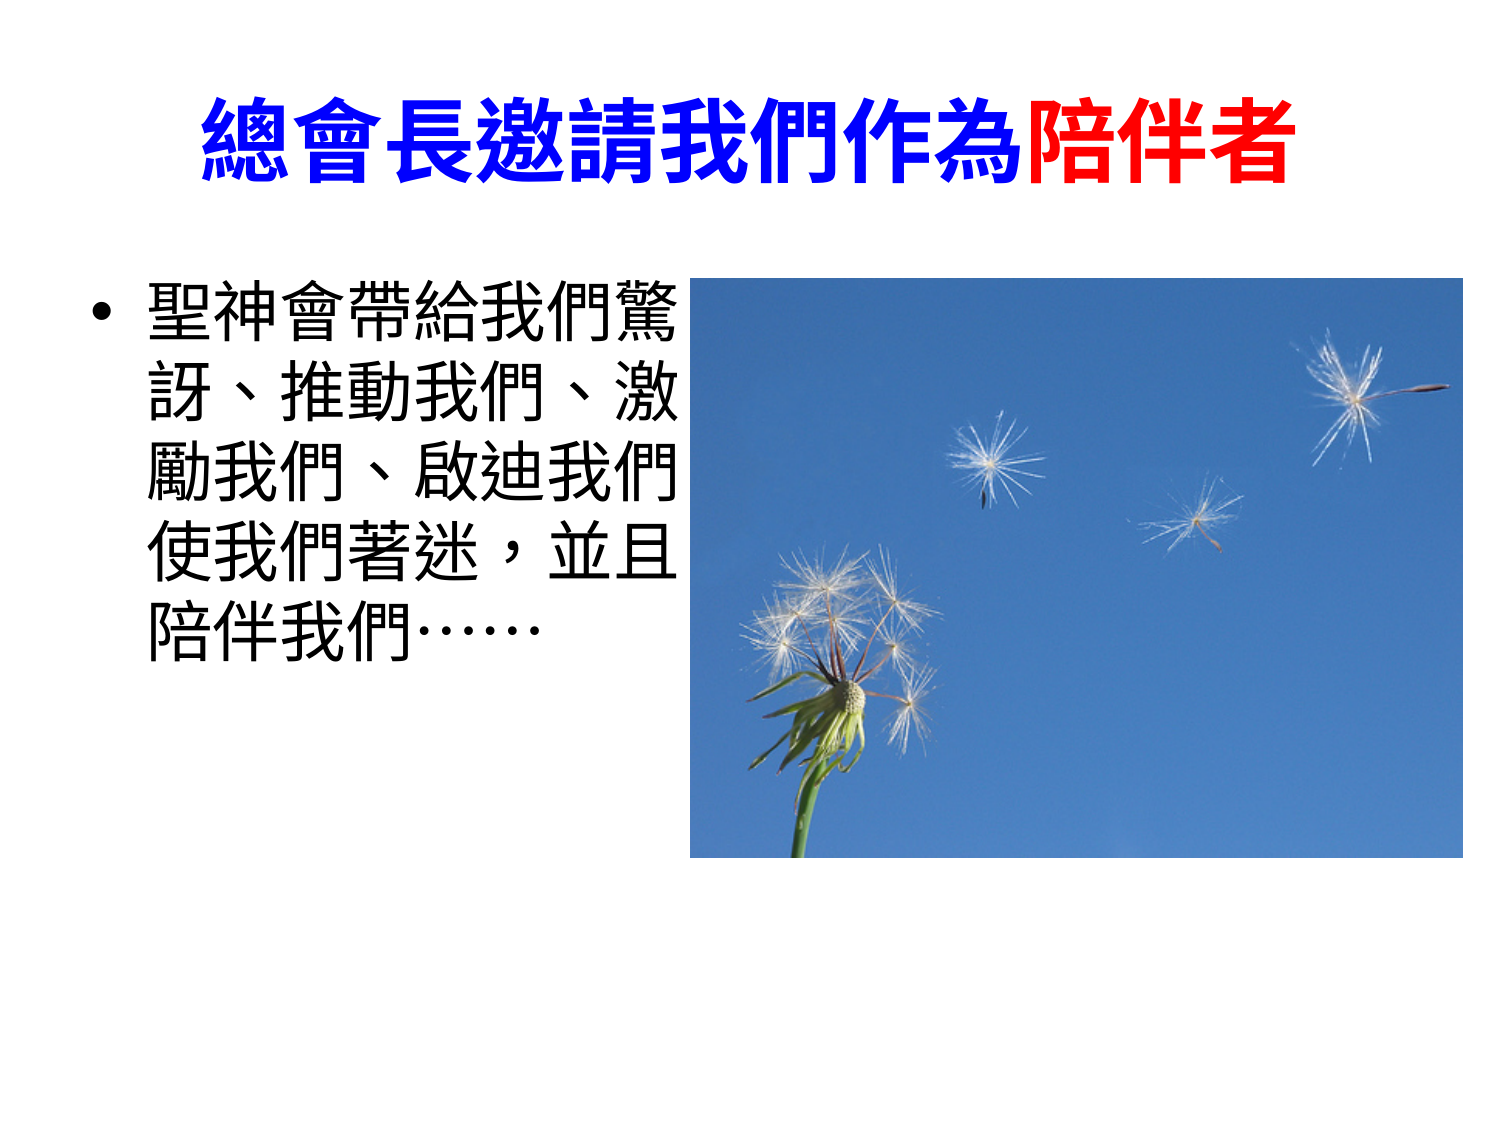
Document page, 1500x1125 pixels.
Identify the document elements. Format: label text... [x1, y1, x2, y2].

title 總會長邀請我們作為陪伴者 [75, 45, 1425, 233]
picture [690, 278, 1463, 858]
list 聖神會帶給我們驚訝、推動我們、激勵我們、啟迪我們、使我們著迷，並且陪伴我們…… [75, 262, 750, 1005]
